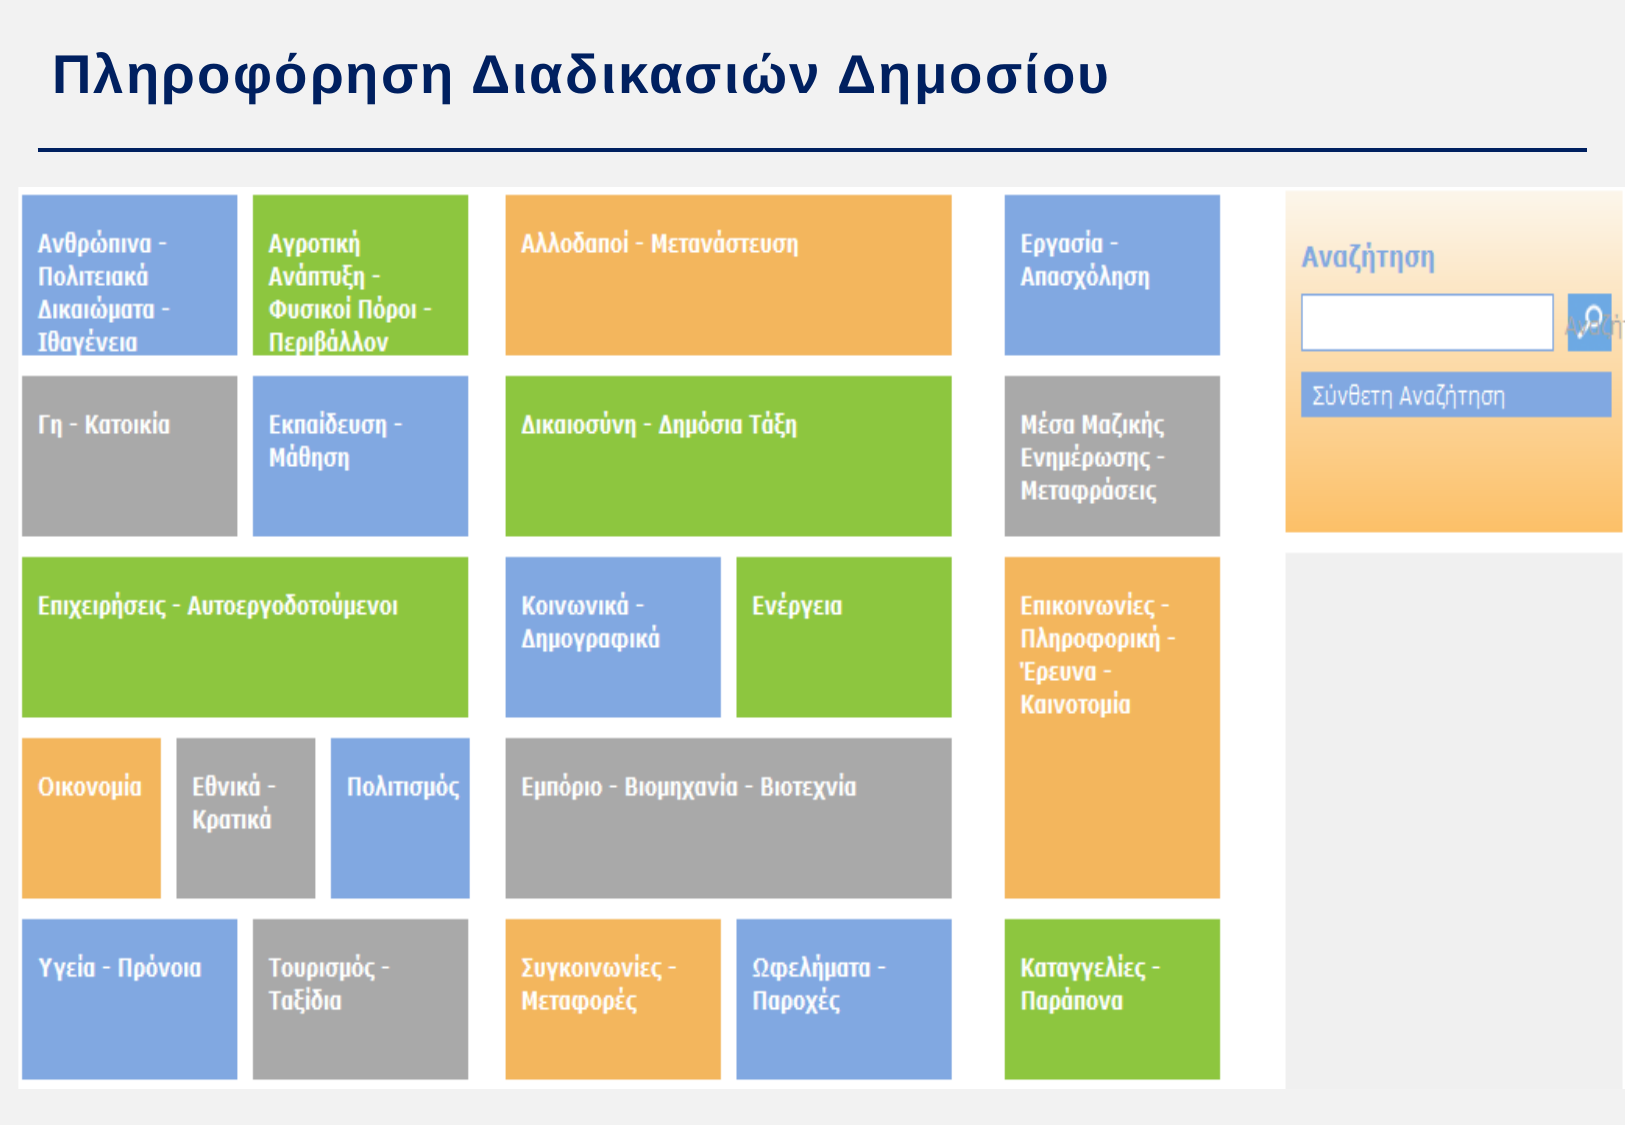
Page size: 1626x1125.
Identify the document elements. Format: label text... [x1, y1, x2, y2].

picture [18, 187, 1625, 1090]
title Πληροφόρηση Διαδικασιών Δημοσίου [37, 0, 1297, 113]
